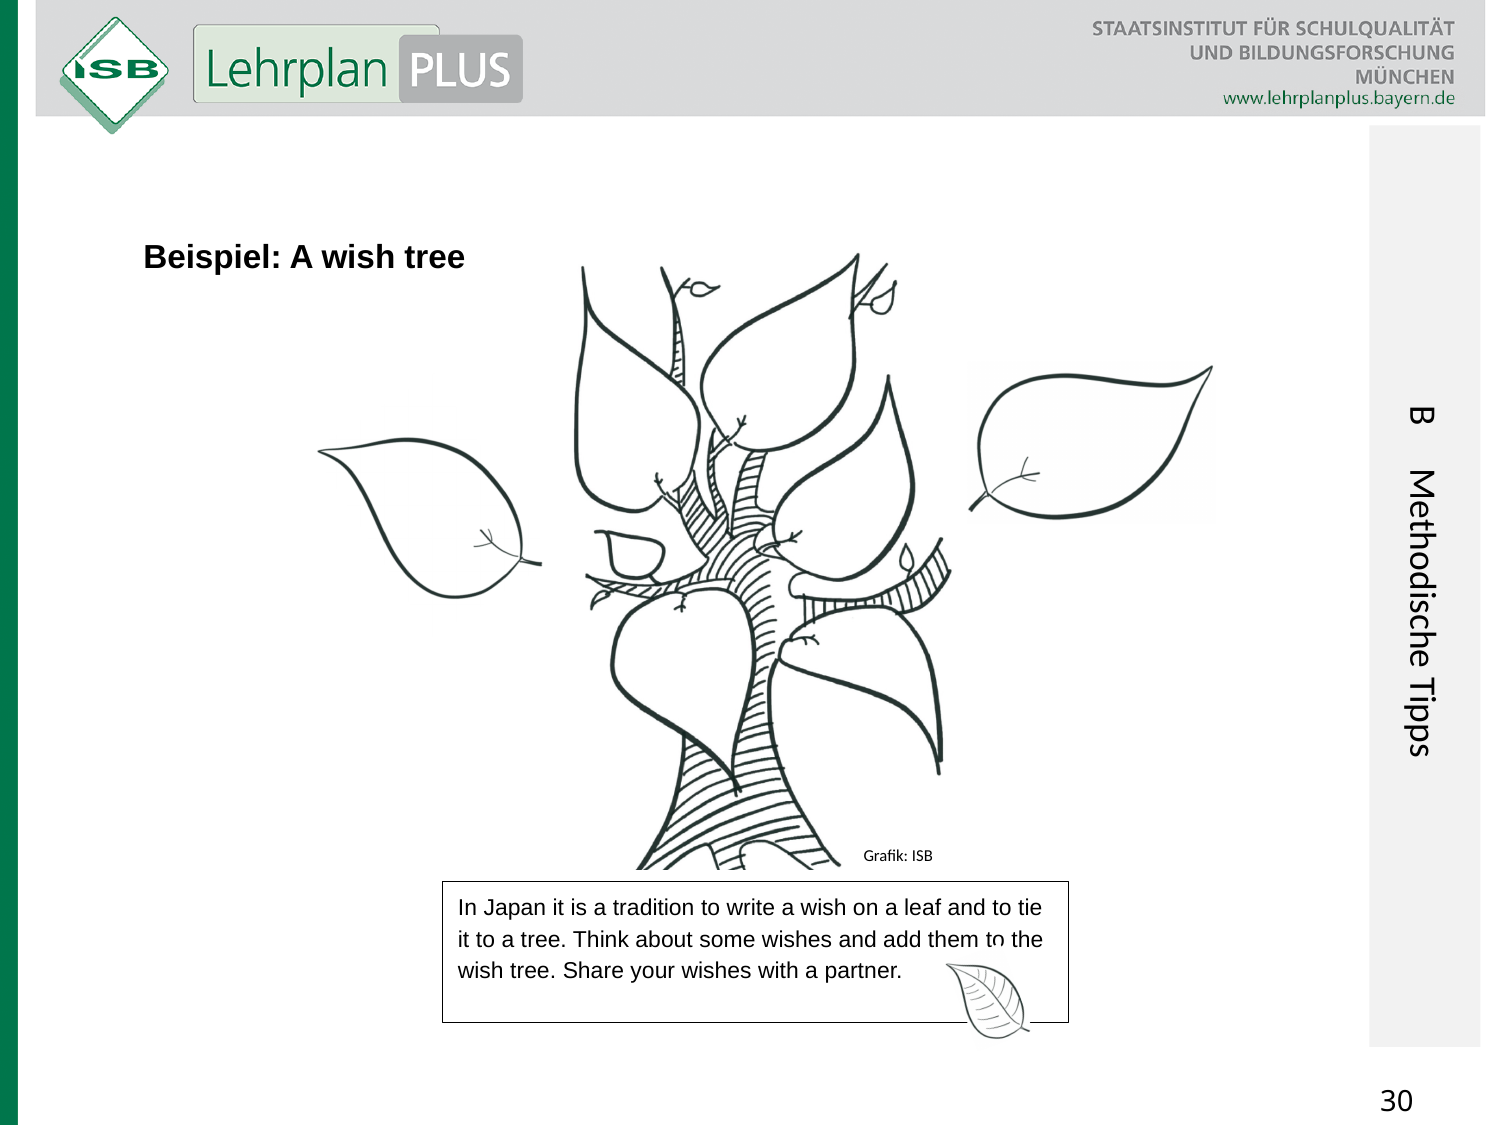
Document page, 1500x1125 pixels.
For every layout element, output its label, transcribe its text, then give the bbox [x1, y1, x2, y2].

picture [0, 0, 1500, 1125]
text_box B Methodische Tipps [1369, 125, 1481, 1047]
text_box Beispiel: A wish tree [135, 228, 491, 283]
text_box In Japan it is a tradition to write a wish on a leaf and to tie it to a tree. Think about some wishes and add them to the wish tree. Share your wishes with a partner. [442, 881, 1069, 1023]
slide_number 30 [1366, 1074, 1422, 1125]
